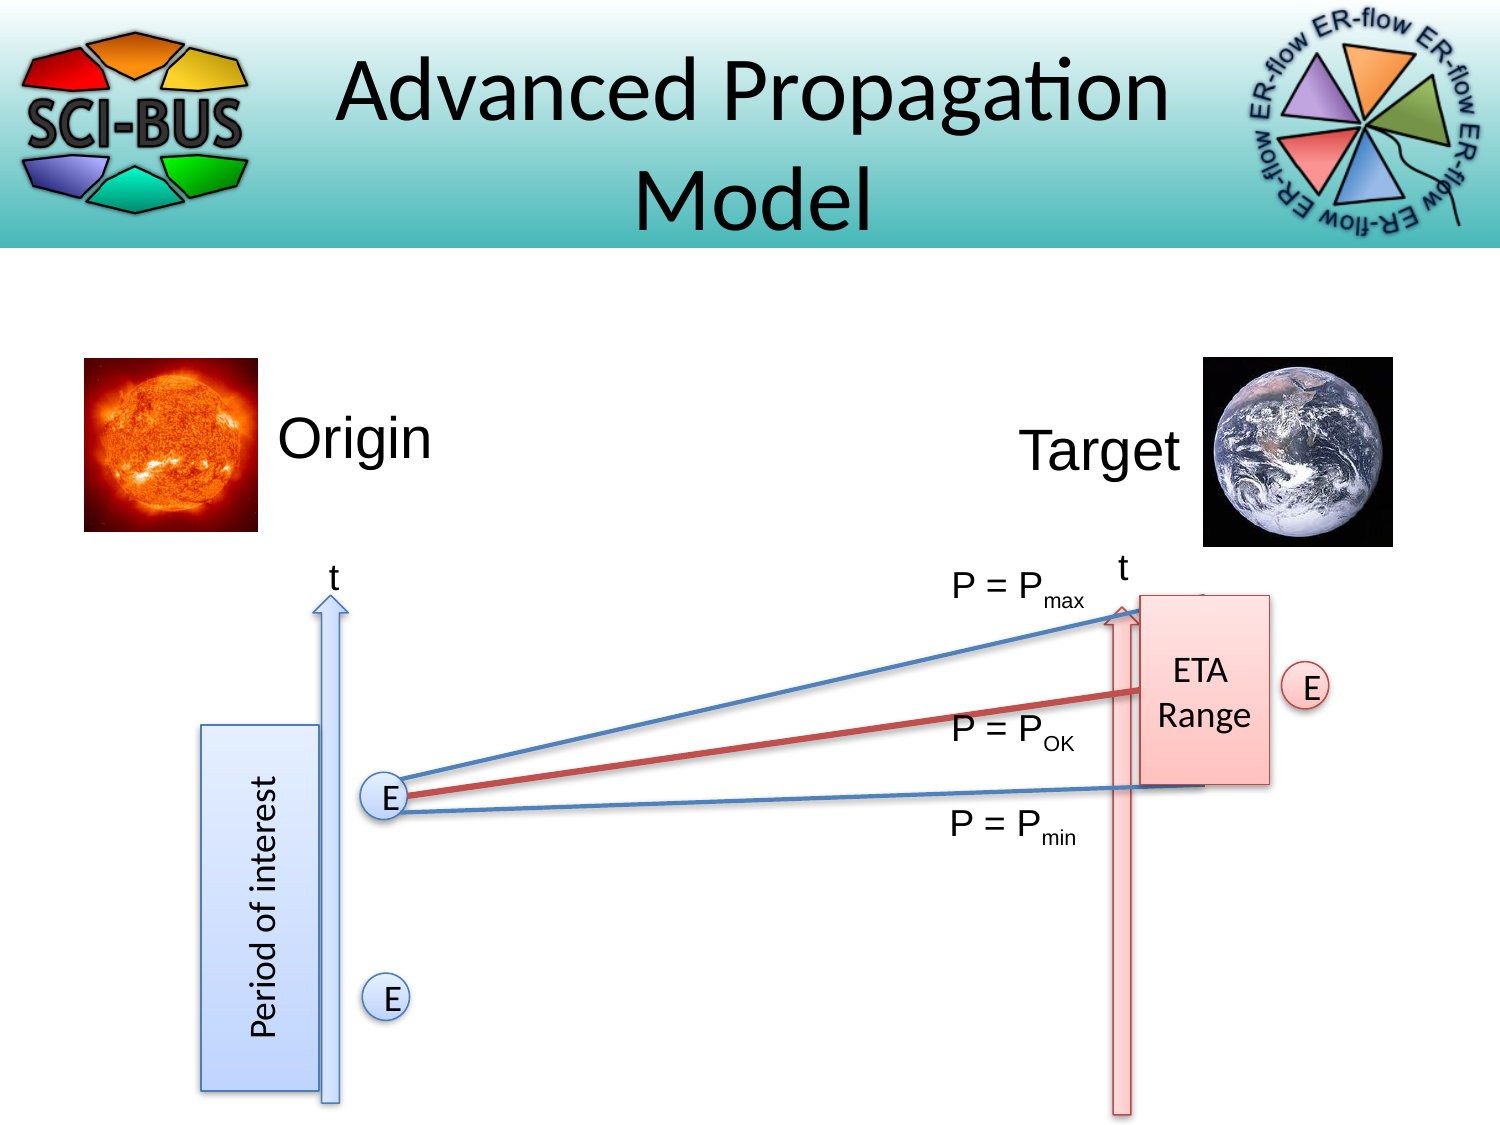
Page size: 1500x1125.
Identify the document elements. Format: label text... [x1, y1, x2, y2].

text_box ETA Range [1206, 595, 1270, 785]
text_box [1112, 821, 1132, 1116]
picture [16, 27, 253, 219]
text_box P = Pmax [936, 553, 1100, 594]
title Advanced Propagation Model [272, 45, 1236, 233]
picture [1203, 356, 1393, 547]
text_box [407, 689, 1140, 797]
picture [83, 358, 258, 532]
text_box E [359, 771, 396, 821]
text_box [400, 784, 1205, 813]
text_box Origin [262, 392, 449, 478]
text_box P = Pmin [934, 821, 1092, 858]
text_box E [1280, 660, 1330, 710]
text_box t [1103, 535, 1144, 594]
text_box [400, 595, 1205, 780]
text_box E [361, 972, 411, 1022]
text_box [312, 606, 350, 1104]
text_box t [314, 545, 355, 606]
text_box Target [1004, 404, 1197, 490]
text_box Period of interest [200, 724, 320, 1092]
picture [1235, 0, 1495, 252]
